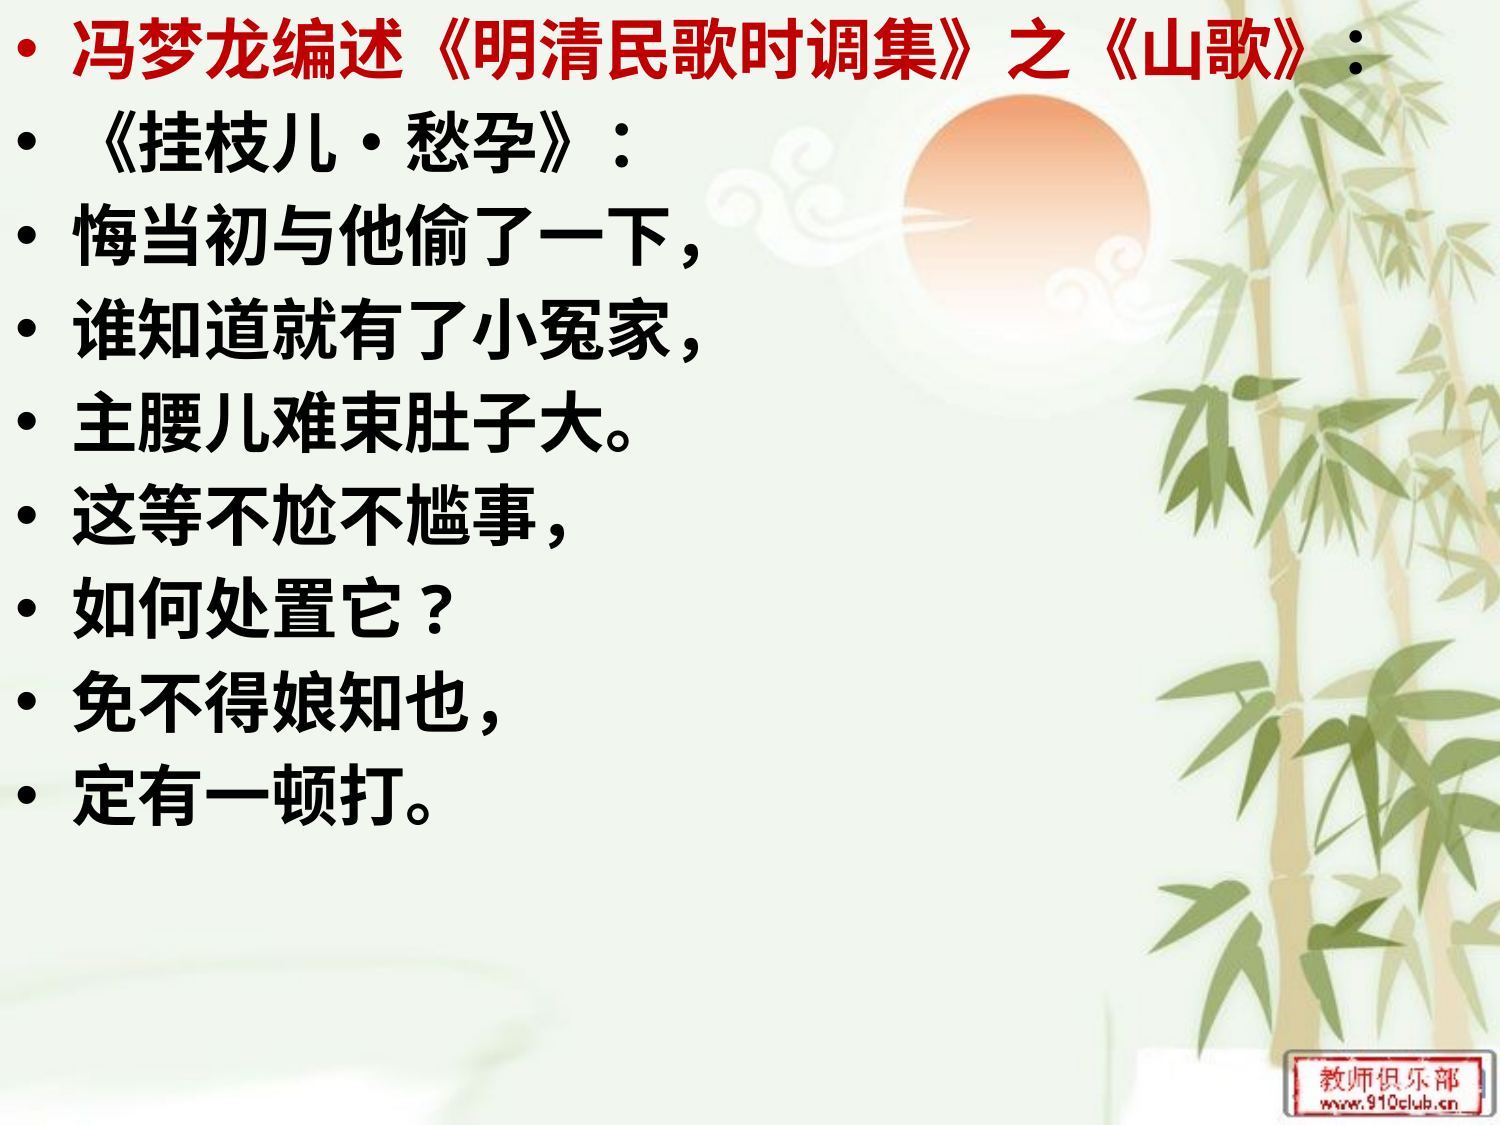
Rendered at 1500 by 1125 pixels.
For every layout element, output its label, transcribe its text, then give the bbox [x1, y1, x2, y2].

list 冯梦龙编述《明清民歌时调集》之《山歌》： 《挂枝儿•愁孕》： 悔当初与他偷了一下， 谁知道就有了小冤家， 主腰儿难束肚子大。 这等不尬不尴事， 如何处置它? 免不得娘知也， 定有一顿打。 [0, 0, 1500, 1125]
